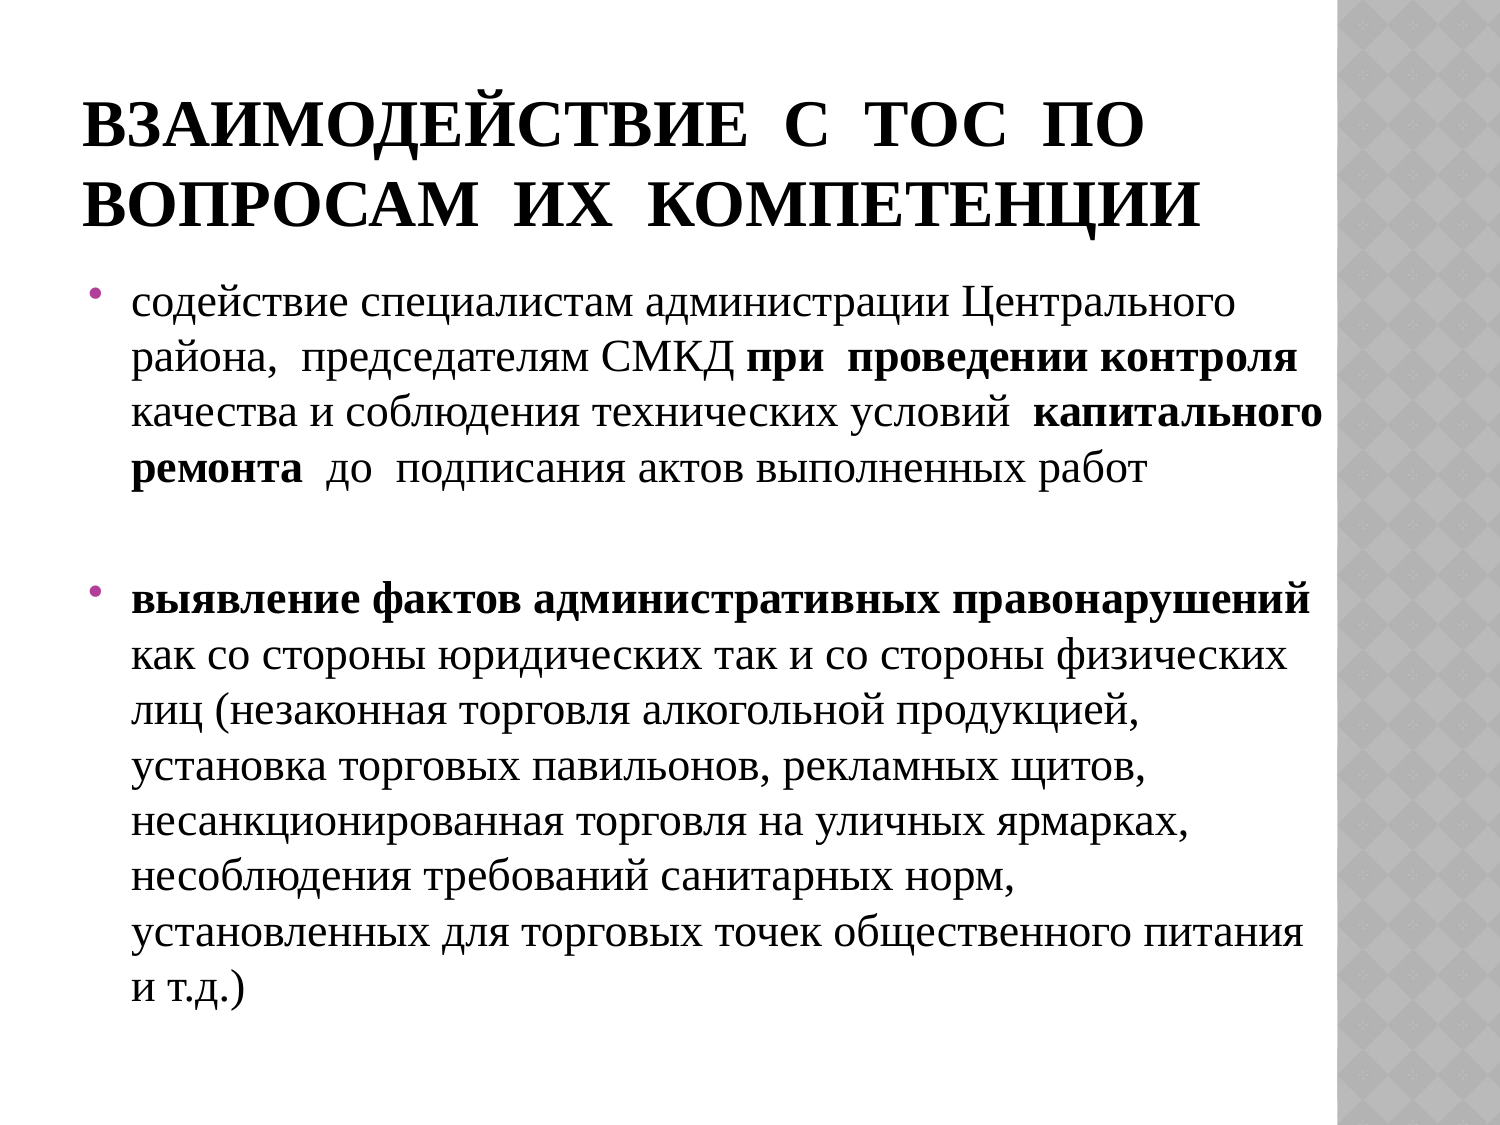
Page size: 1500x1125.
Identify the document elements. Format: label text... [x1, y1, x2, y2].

title Взаимодействие с ТОС по вопросам их компетенции [75, 52, 1263, 240]
list содействие специалистам администрации Центрального района, председателям СМКД при проведении контроля качества и соблюдения технических условий капитального ремонта до подписания актов выполненных работ выявление фактов административных правонарушений как со стороны юридических так и со стороны физических лиц (незаконная торговля алкогольной продукцией, установка торговых павильонов, рекламных щитов, несанкционированная торговля на уличных ярмарках, несоблюдения требований санитарных норм, установленных для торговых точек общественного питания и т.д.) [75, 262, 1341, 1047]
